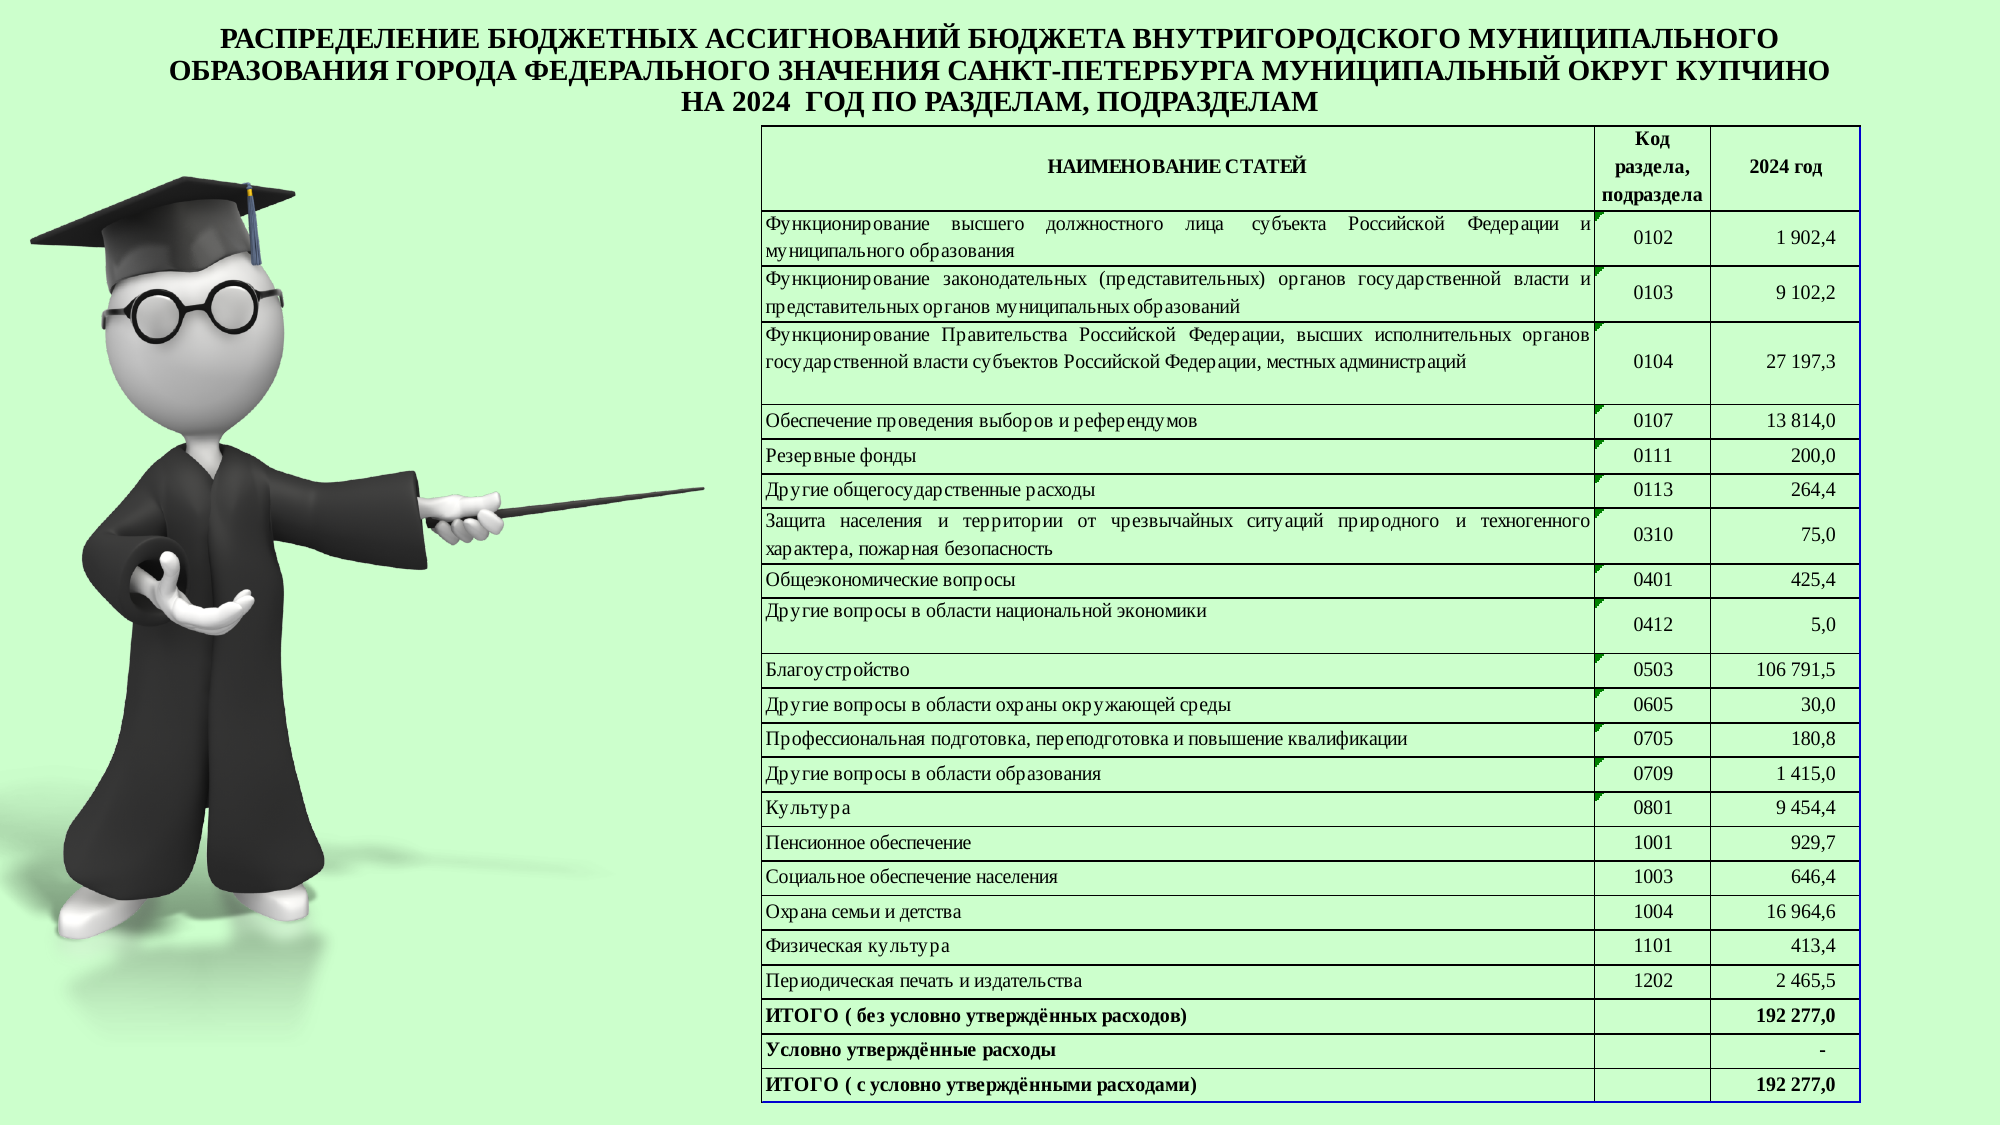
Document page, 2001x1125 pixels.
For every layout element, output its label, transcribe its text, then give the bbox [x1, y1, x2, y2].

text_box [760, 125, 1863, 1105]
title Распределение бюджетных ассигнований бюджета внутригородского муниципального образования города федерального значения Санкт-Петербурга муниципальный округ Купчино на 2024 год по разделам, подразделам [137, 15, 1863, 126]
picture [0, 140, 823, 1047]
